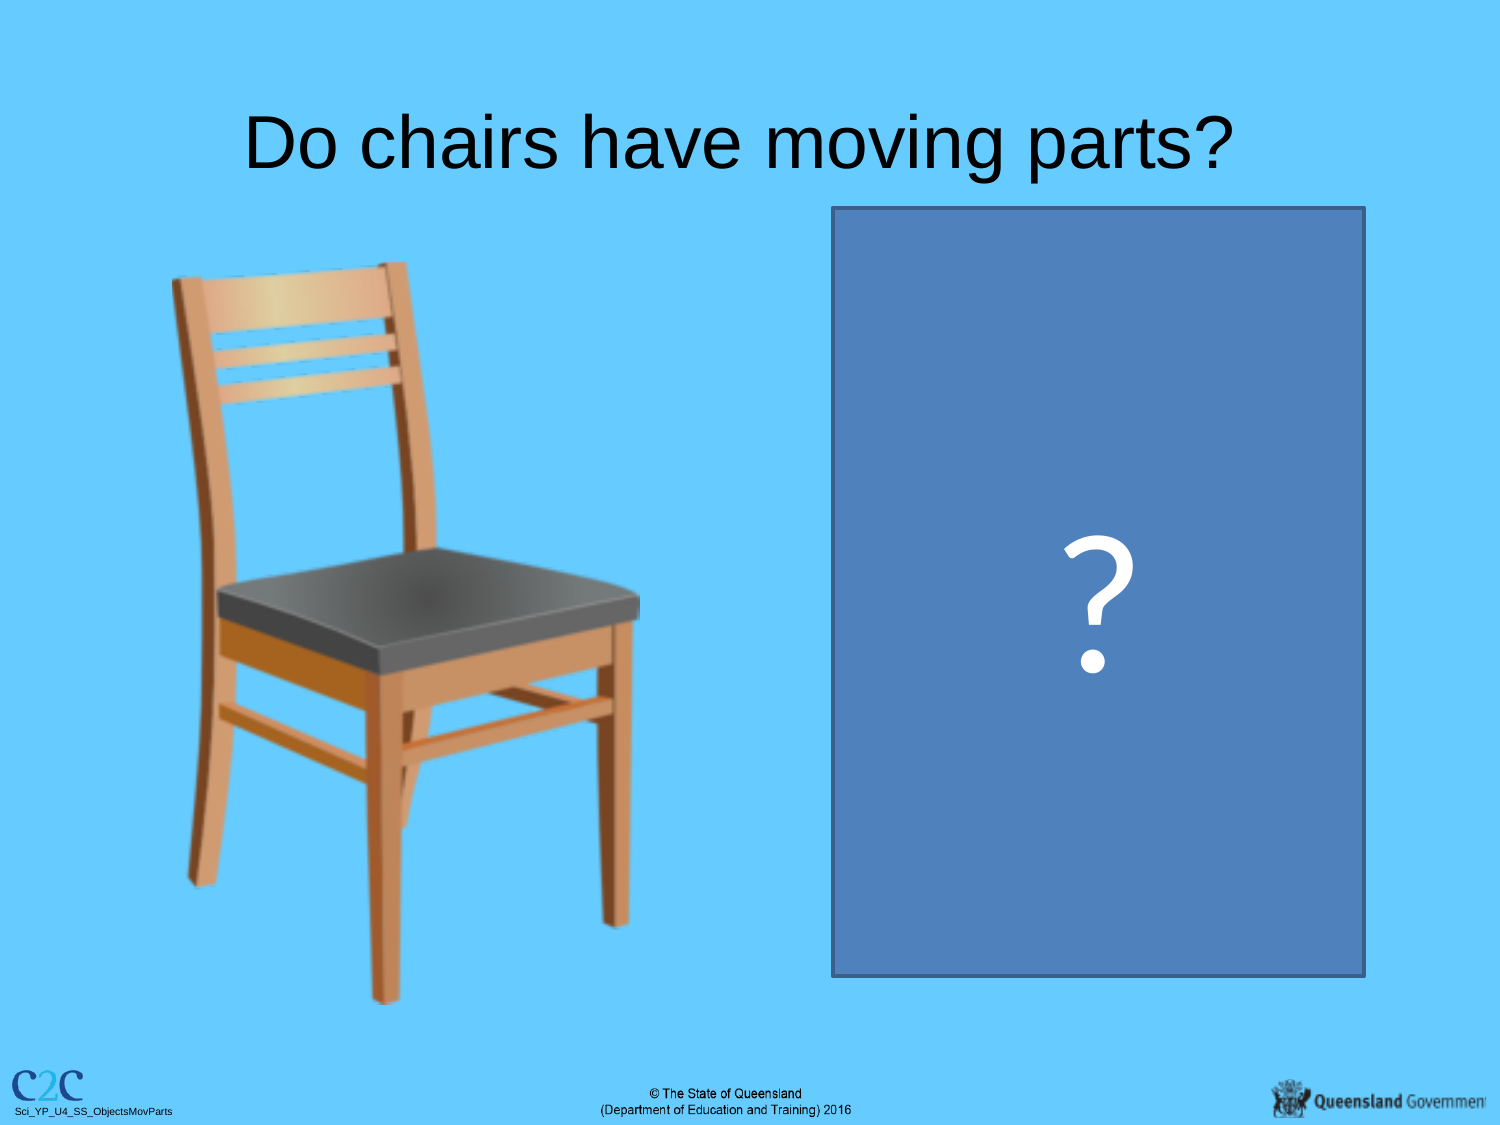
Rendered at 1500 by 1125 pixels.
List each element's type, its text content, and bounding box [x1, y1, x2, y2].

text_box ? [831, 206, 1366, 978]
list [856, 255, 1272, 919]
title Do chairs have moving parts? [75, 45, 1425, 233]
picture [12, 1070, 83, 1101]
picture [600, 1086, 851, 1118]
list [172, 262, 640, 1006]
